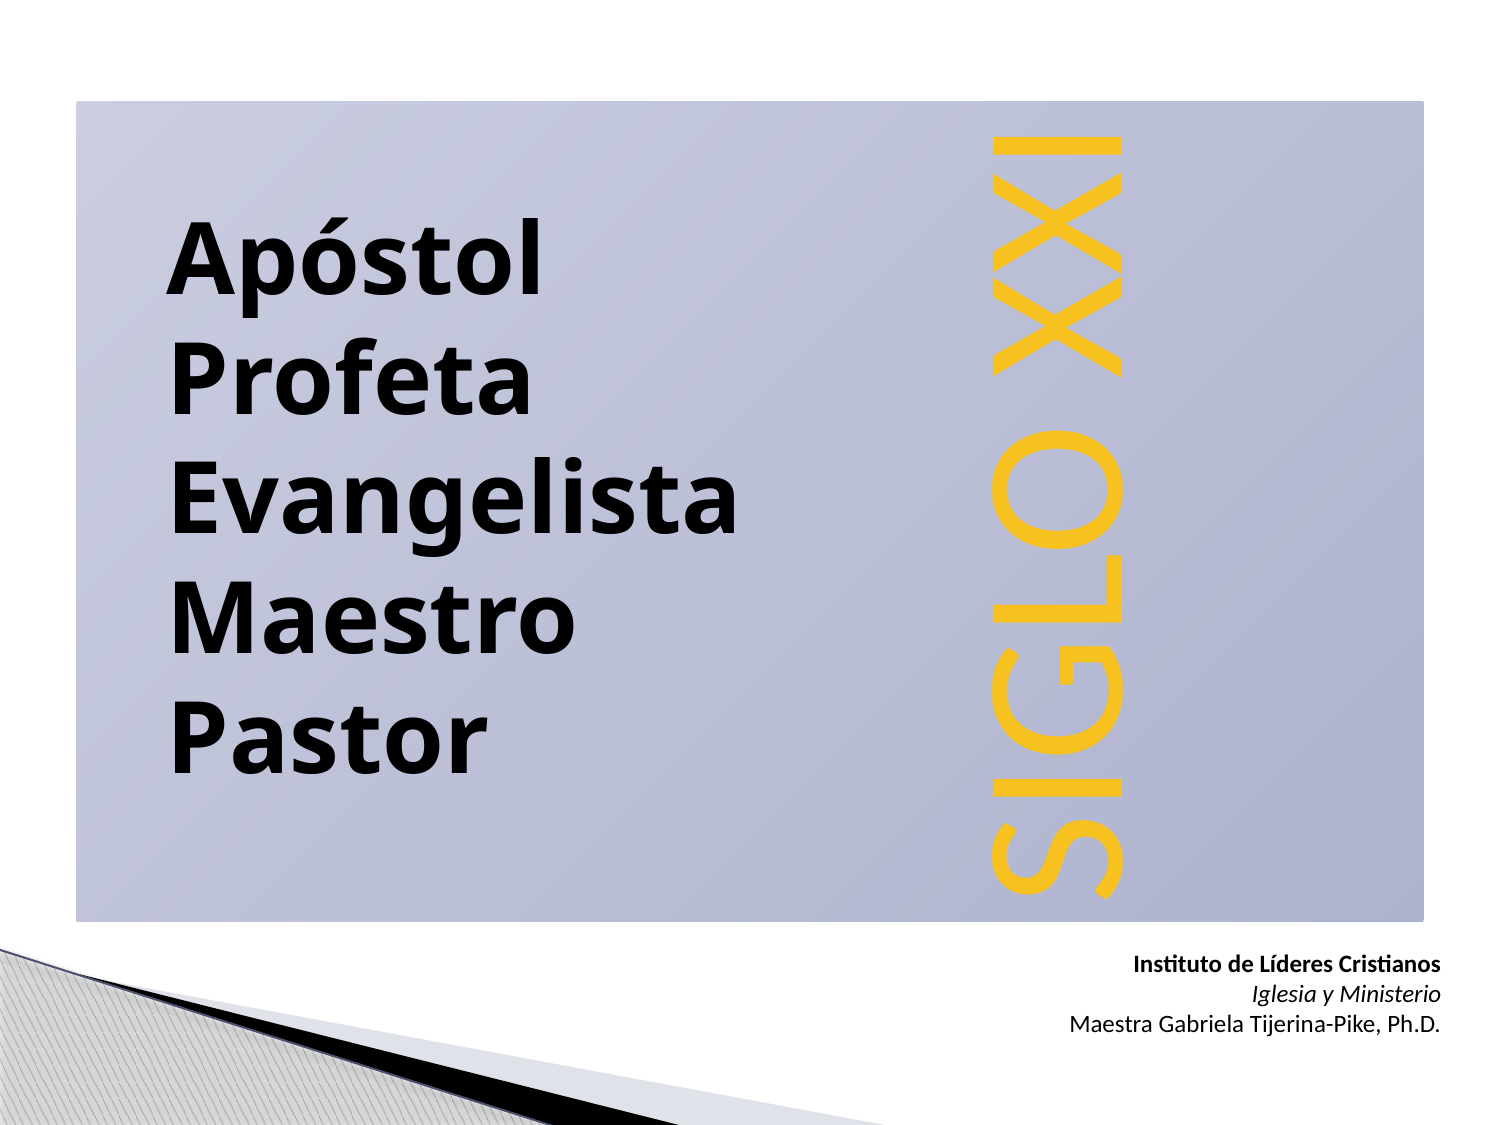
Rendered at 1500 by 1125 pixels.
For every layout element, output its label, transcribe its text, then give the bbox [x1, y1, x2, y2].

text_box Instituto de Líderes Cristianos Iglesia y Ministerio Maestra Gabriela Tijerina-Pike, Ph.D. [891, 940, 1457, 1046]
text_box Apóstol Profeta Evangelista Maestro Pastor [76, 101, 1424, 922]
text_box SIGLO XXI [915, 106, 1171, 921]
